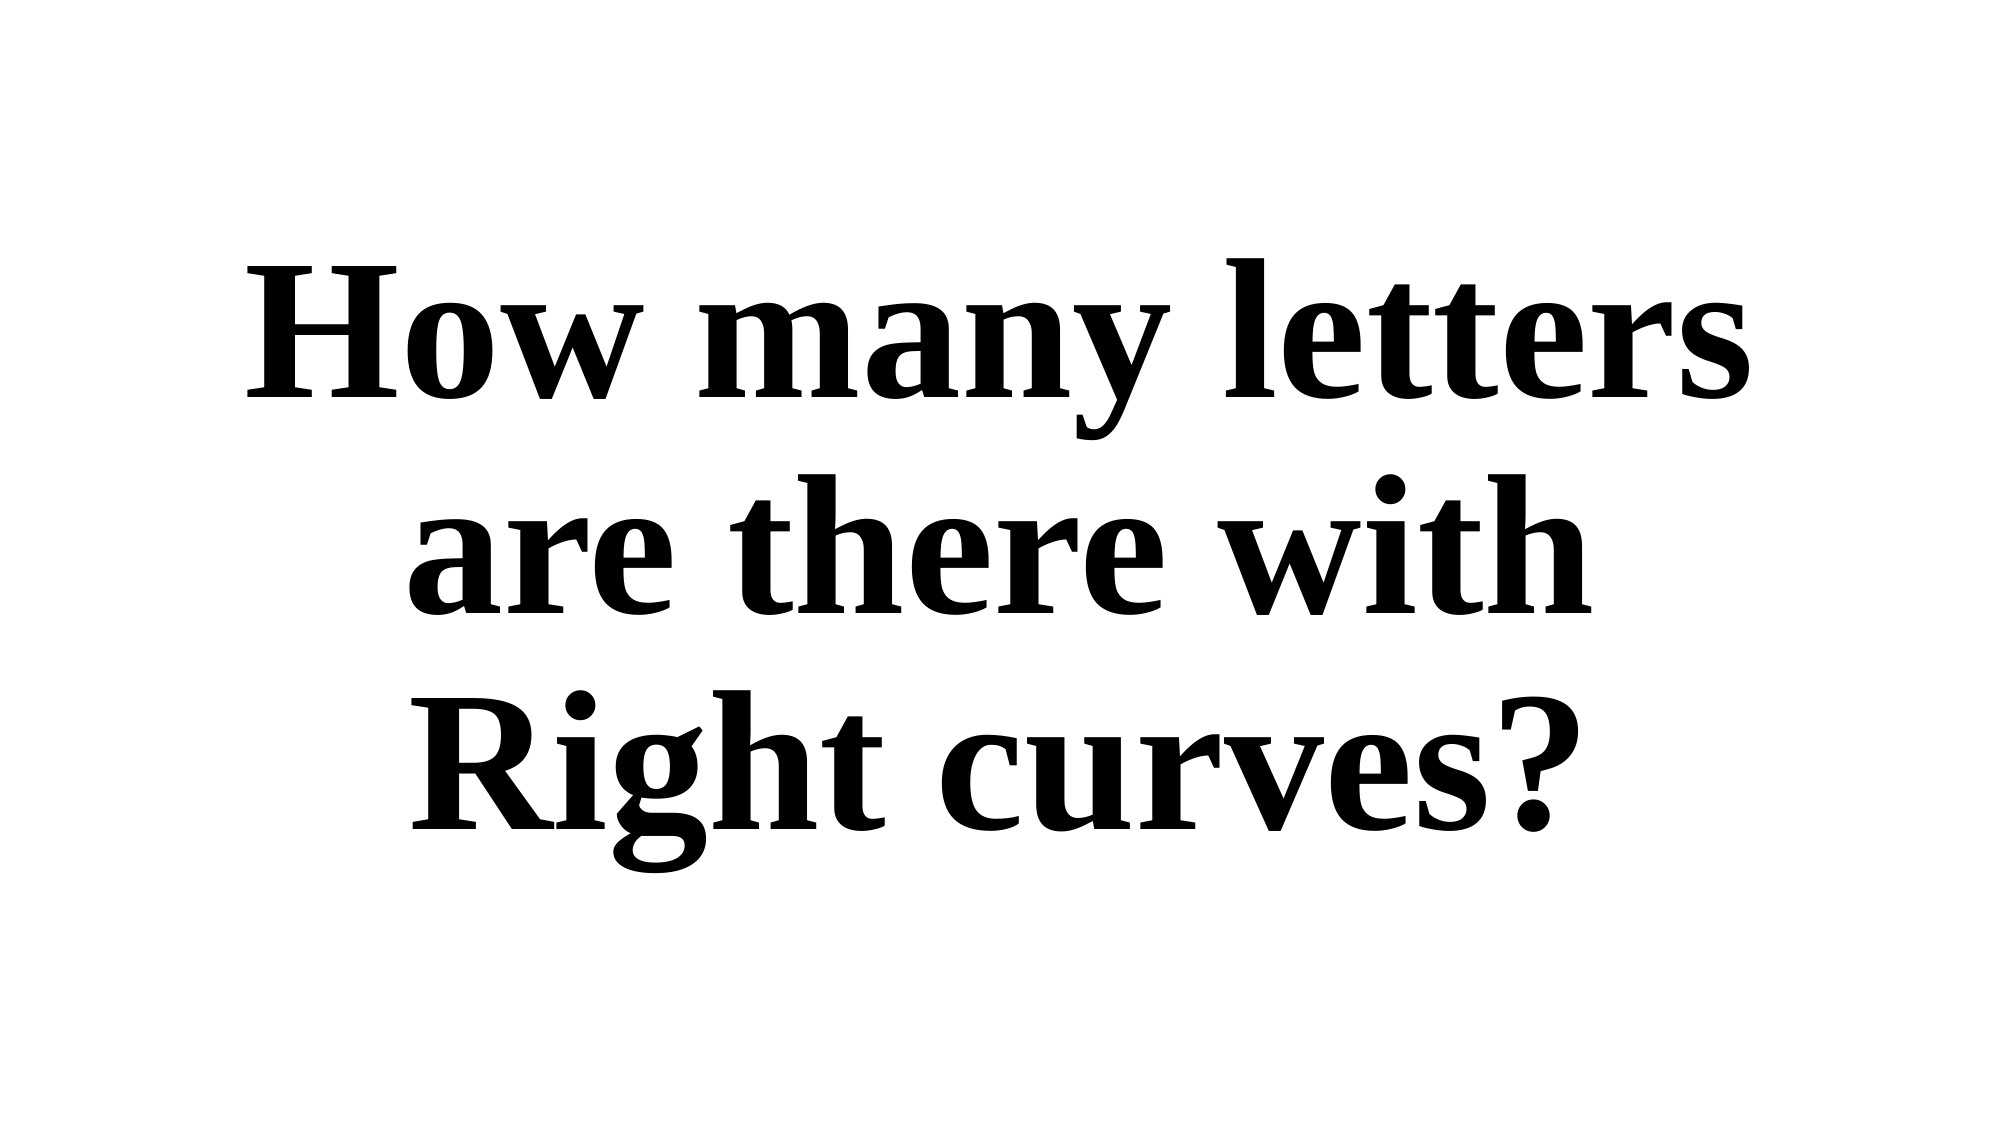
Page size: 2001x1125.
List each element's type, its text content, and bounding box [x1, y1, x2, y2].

list How many letters are there with Right curves? [137, 217, 1863, 1014]
